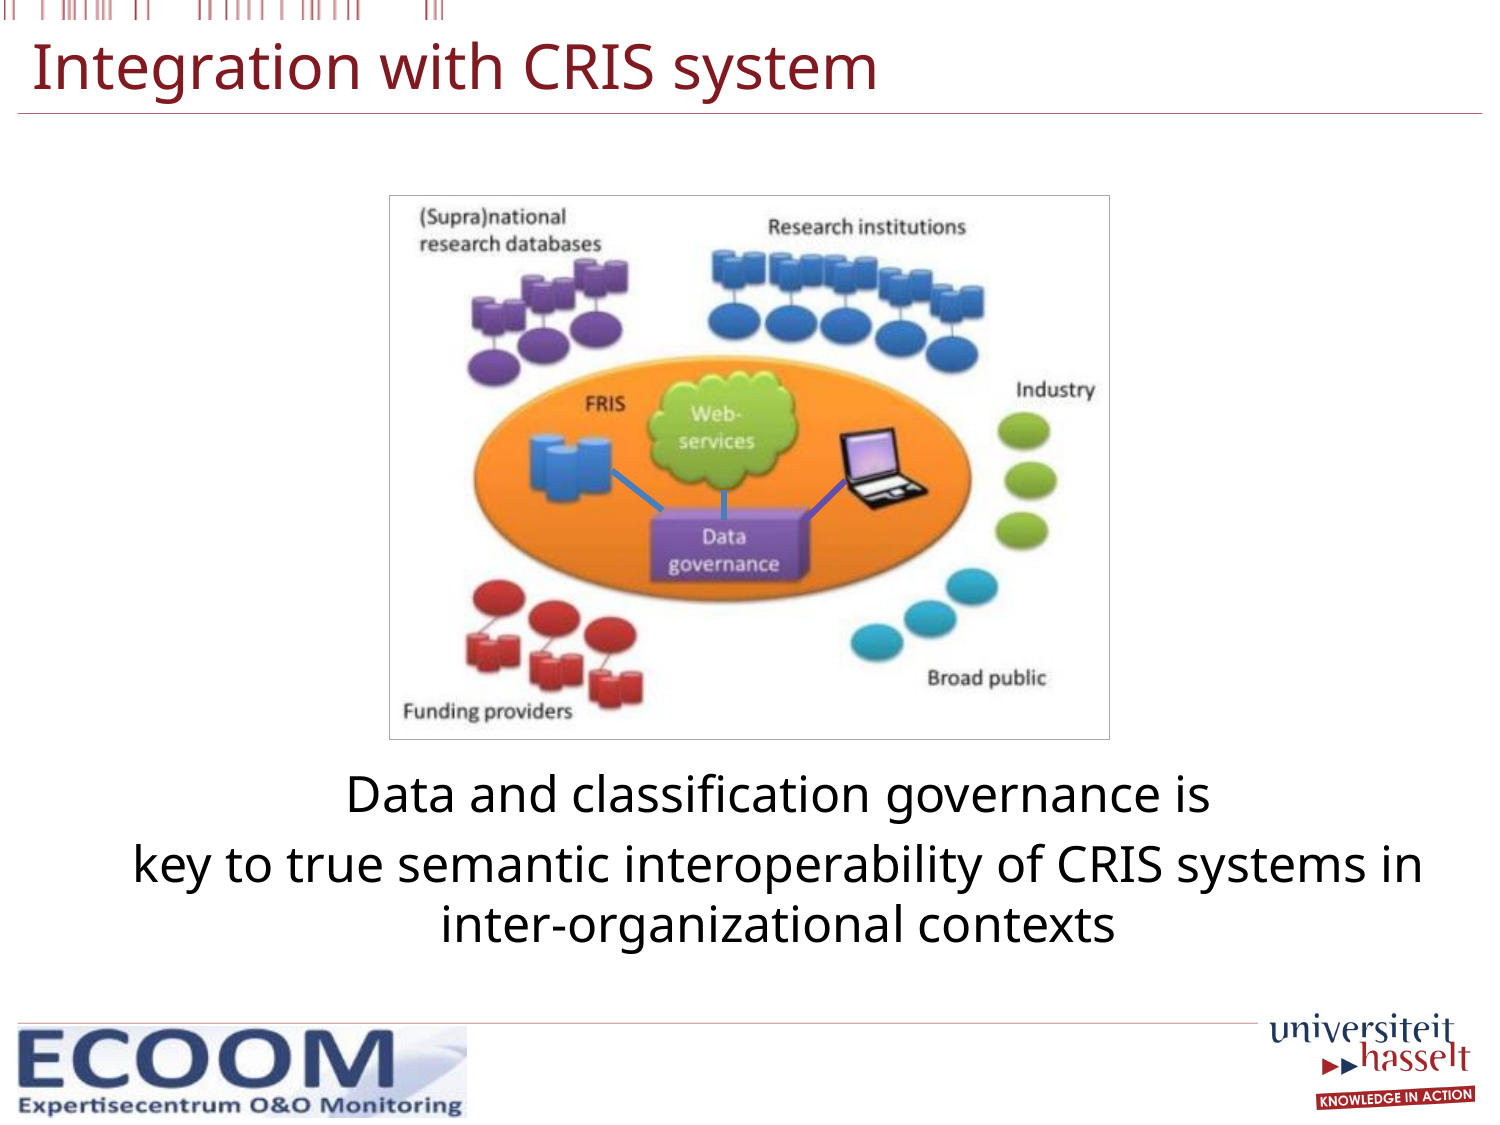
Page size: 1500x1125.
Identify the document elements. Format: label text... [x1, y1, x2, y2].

picture [4, 0, 443, 20]
picture [17, 1026, 467, 1118]
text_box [388, 195, 1110, 740]
list Data and classification governance is key to true semantic interoperability of CRIS systems in inter-organizational contexts [75, 125, 1483, 1005]
title Integration with CRIS system [17, 19, 1493, 110]
